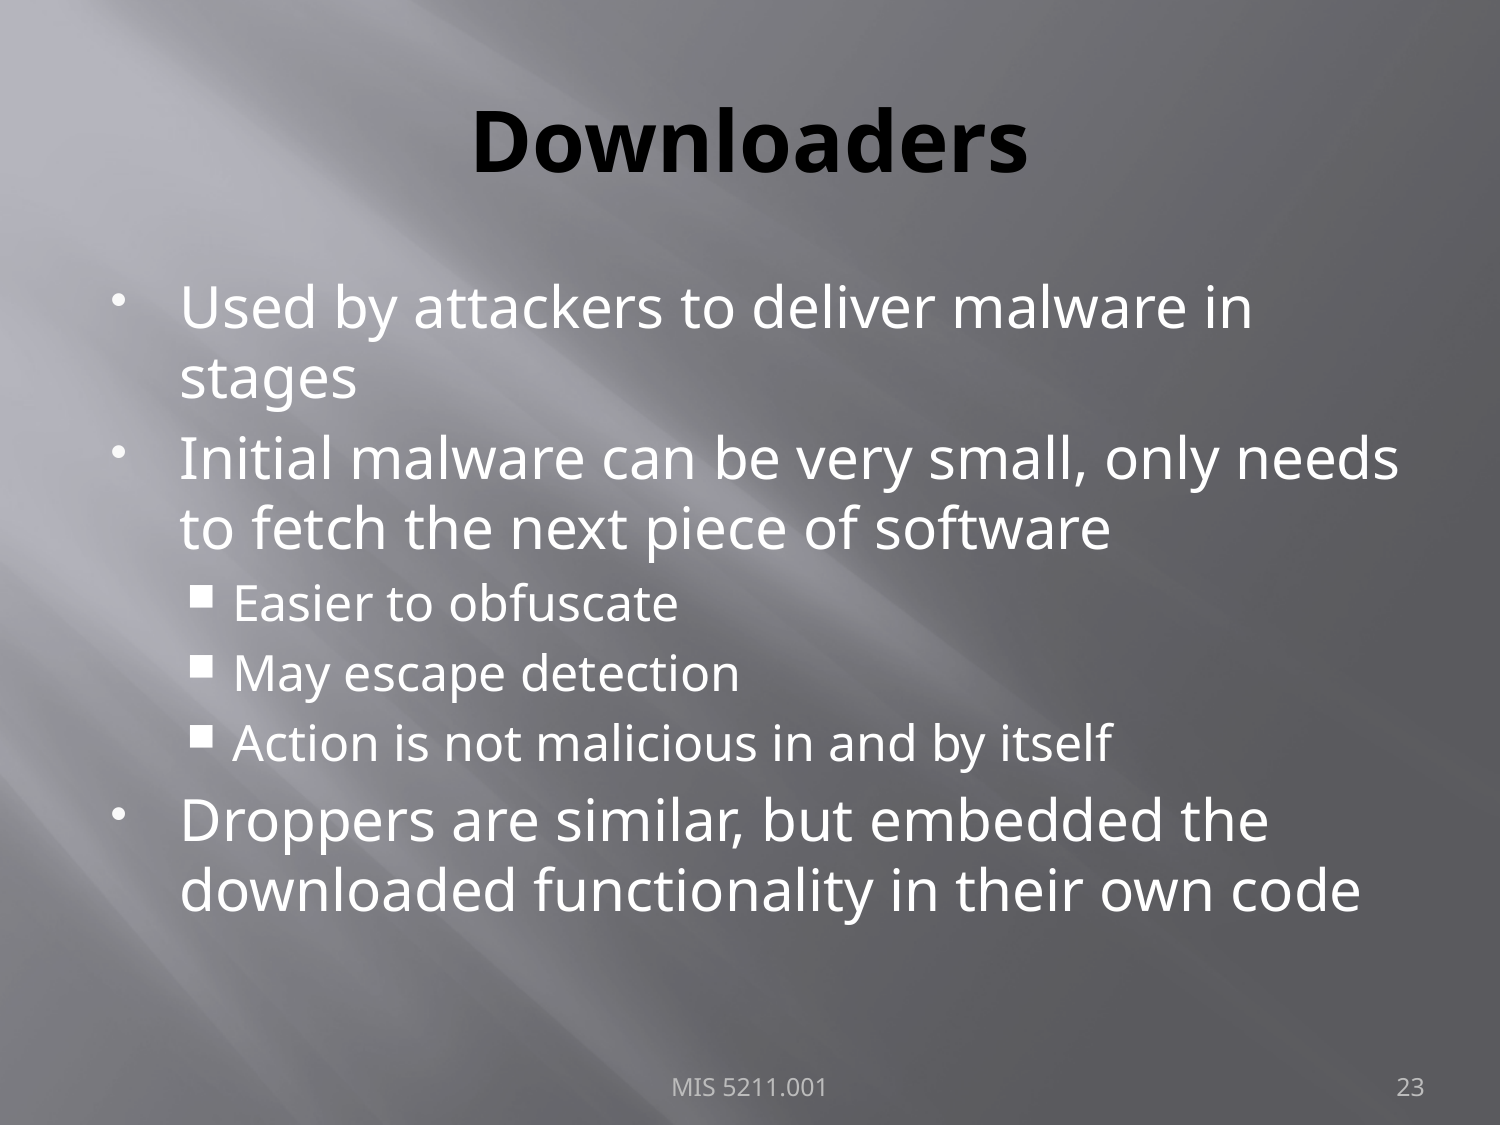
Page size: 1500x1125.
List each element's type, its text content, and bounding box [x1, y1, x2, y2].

title Downloaders [75, 45, 1425, 233]
slide_number 23 [1299, 1052, 1425, 1113]
footer MIS 5211.001 [512, 1052, 988, 1113]
list Used by attackers to deliver malware in stages Initial malware can be very small, only needs to fetch the next piece of software Easier to obfuscate May escape detection Action is not malicious in and by itself Droppers are similar, but embedded the downloaded functionality in their own code [75, 262, 1425, 1035]
